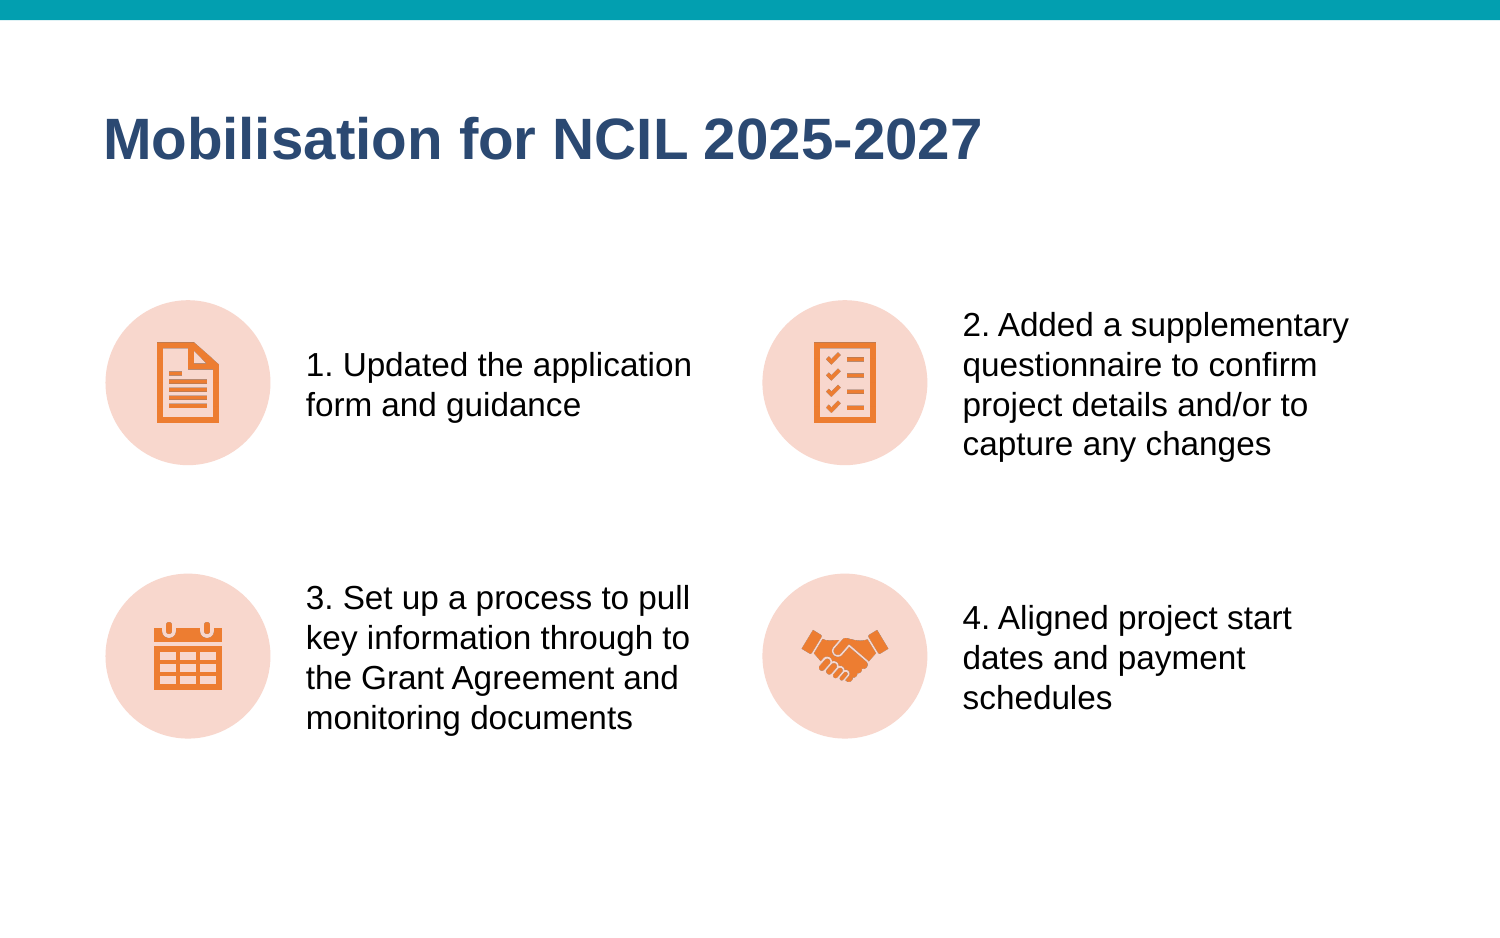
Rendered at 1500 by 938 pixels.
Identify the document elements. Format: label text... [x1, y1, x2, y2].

title Mobilisation for NCIL 2025-2027 [103, 49, 1397, 232]
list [81, 200, 1376, 839]
